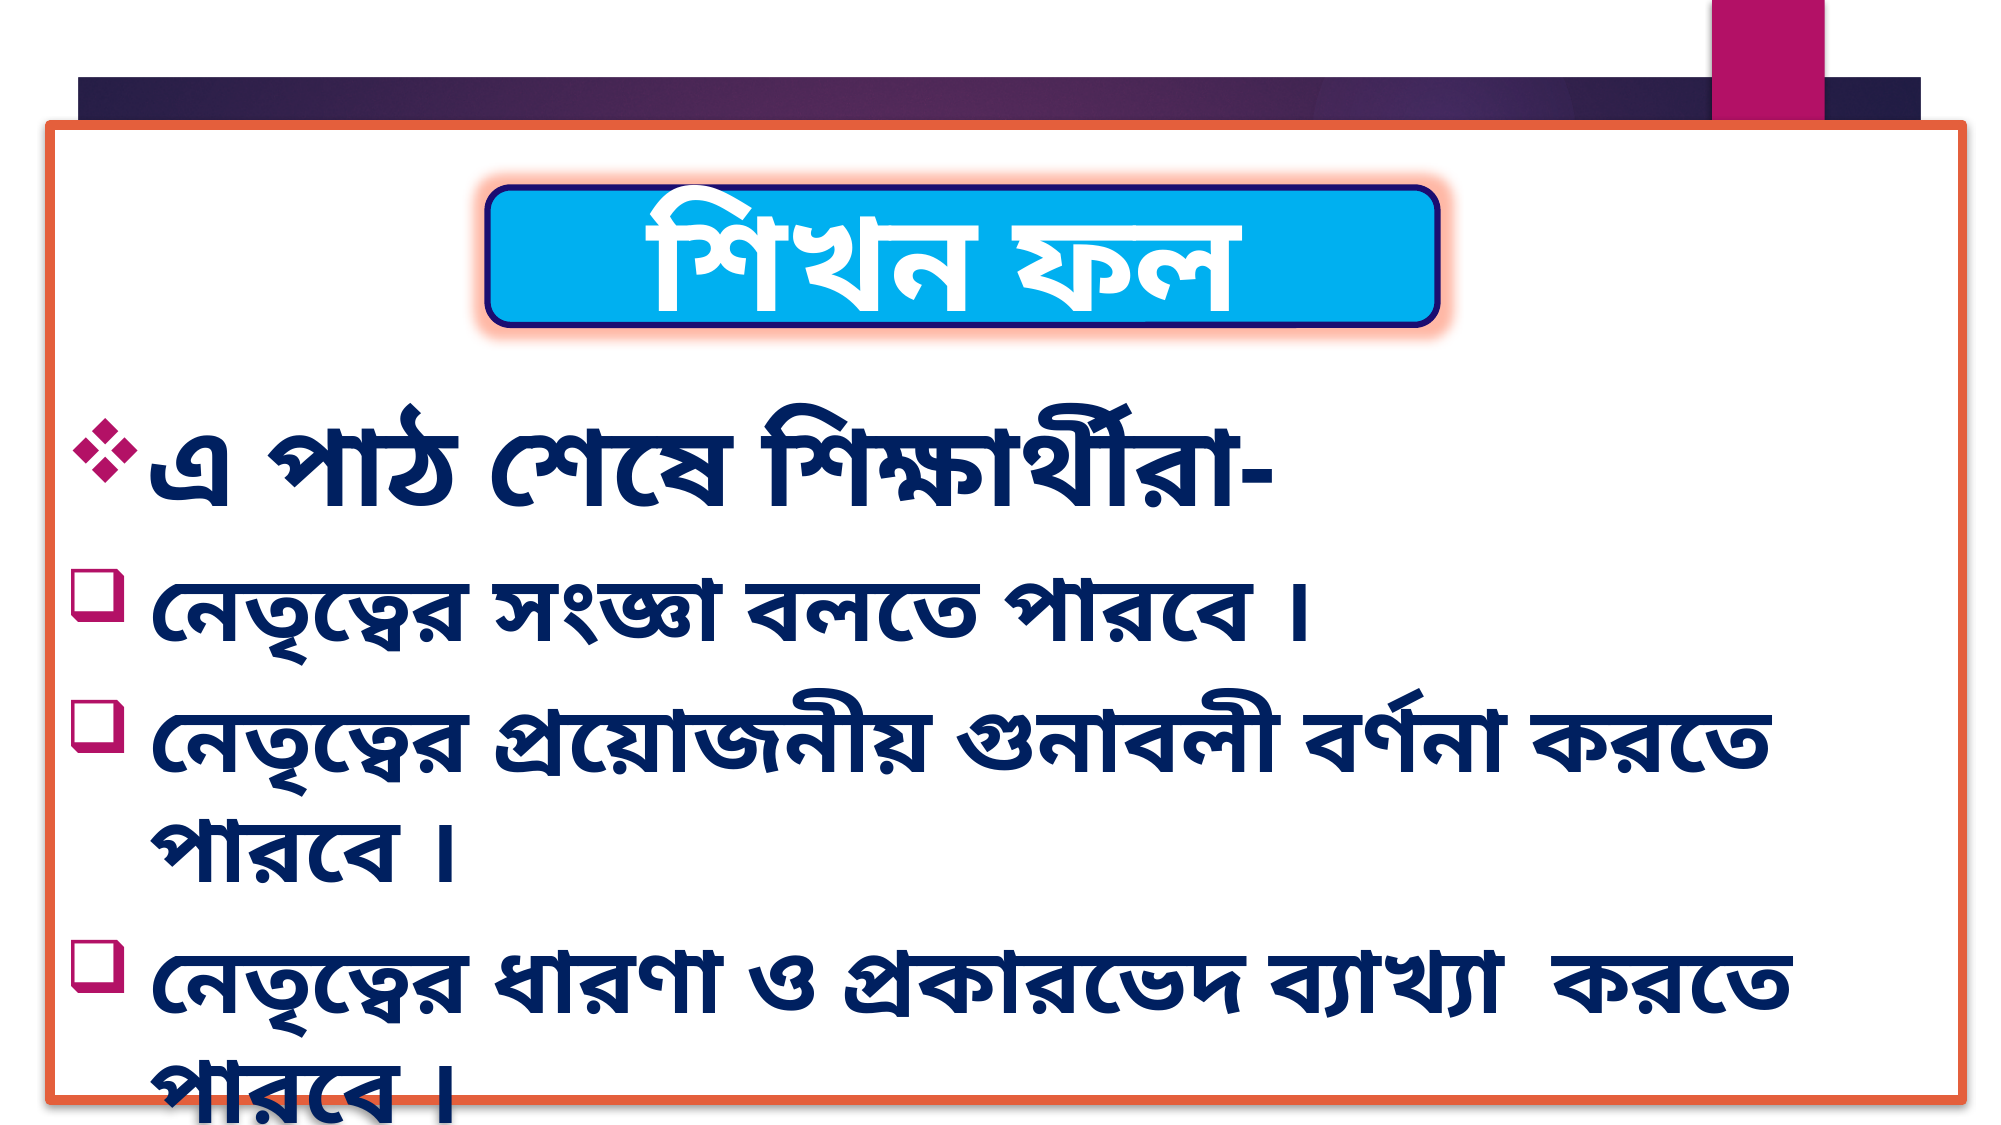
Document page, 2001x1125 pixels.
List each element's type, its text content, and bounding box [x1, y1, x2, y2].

list এ পাঠ শেষে শিক্ষার্থীরা- নেতৃত্বের সংজ্ঞা বলতে পারবে । নেতৃত্বের প্রয়োজনীয় গুনাবলী বর্ণনা করতে পারবে । নেতৃত্বের ধারণা ও প্রকারভেদ ব্যাখ্যা করতে পারবে । [49, 124, 1963, 1101]
text_box শিখন ফল [485, 185, 1440, 327]
